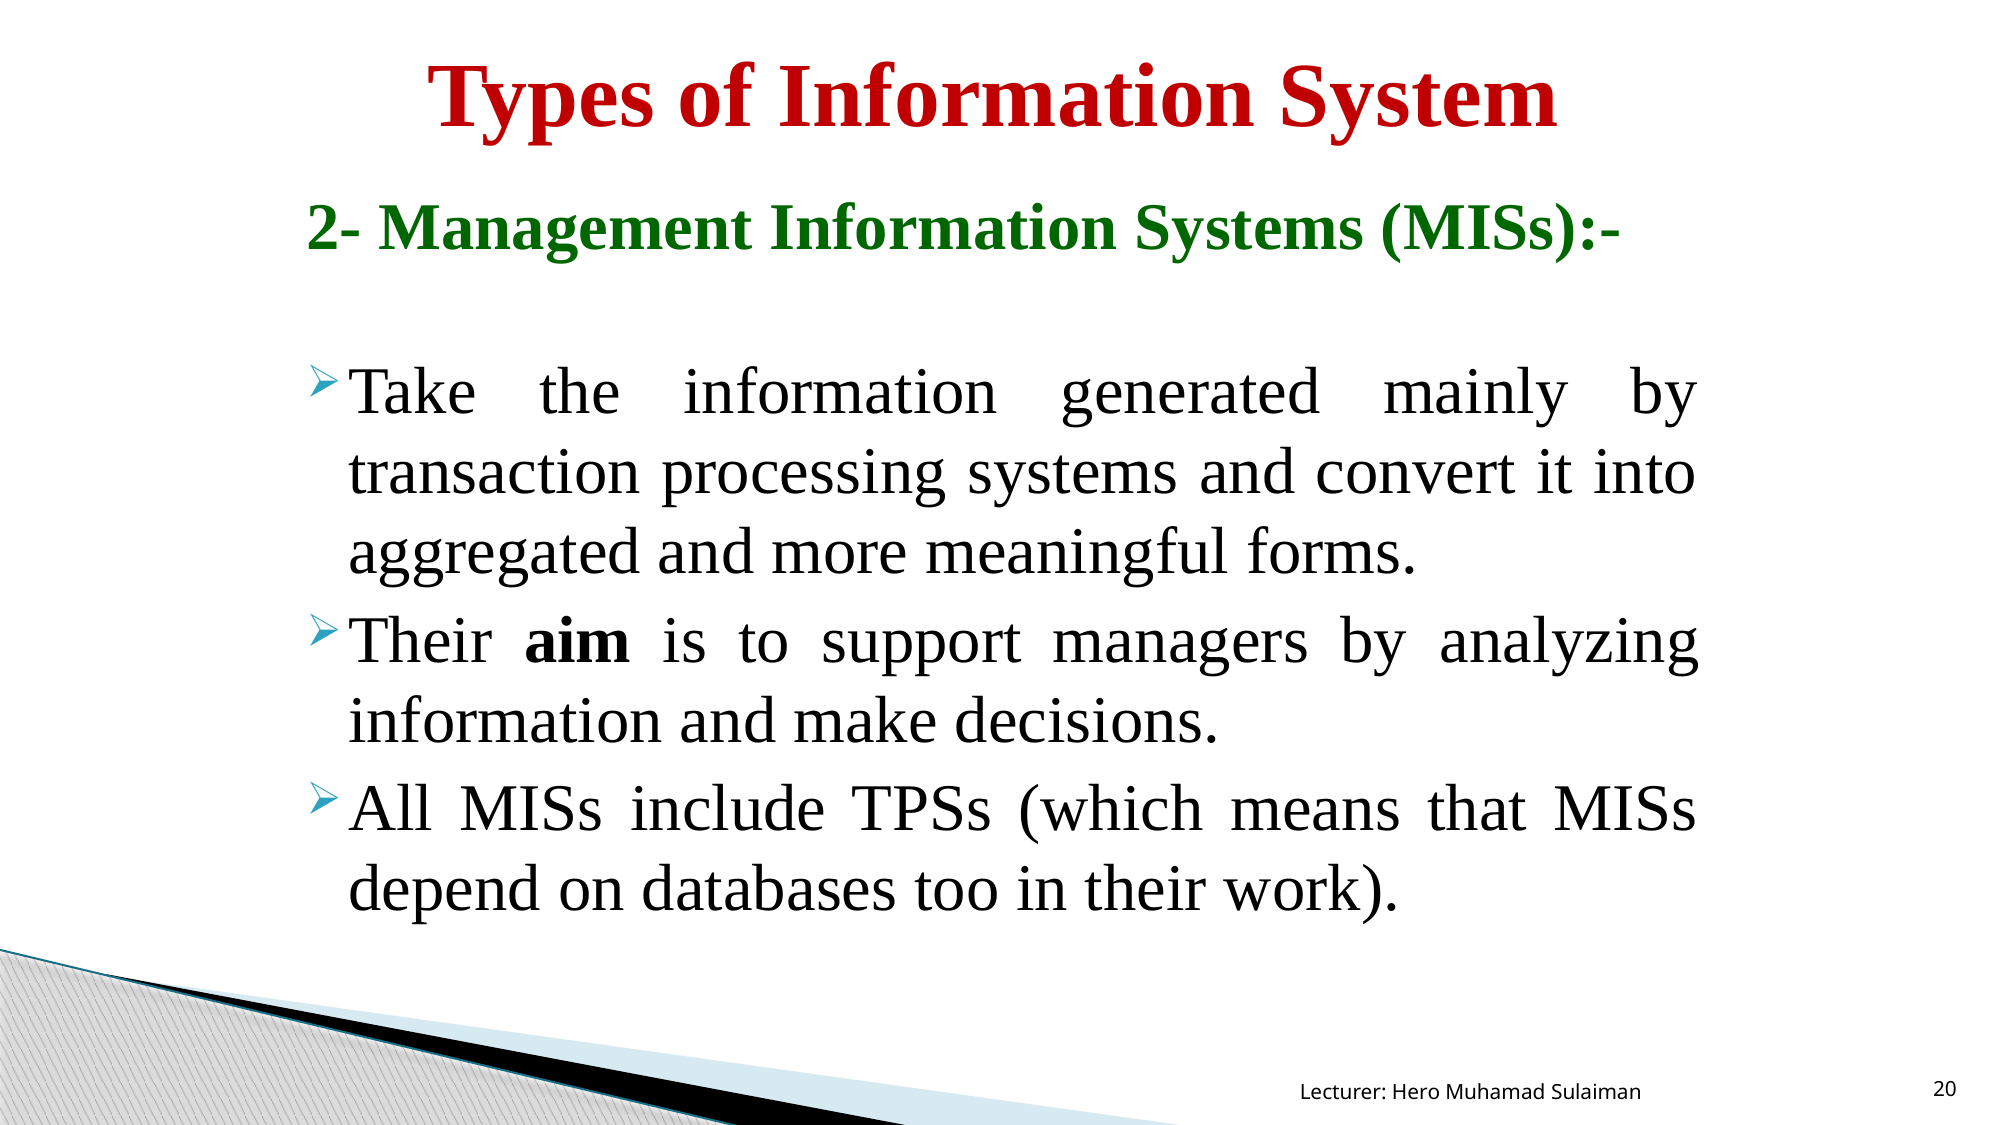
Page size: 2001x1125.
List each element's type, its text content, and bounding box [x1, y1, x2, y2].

title Types of Information System [273, 35, 1715, 164]
footer Lecturer: Hero Muhamad Sulaiman [968, 1051, 1657, 1112]
slide_number 20 [1891, 1051, 1972, 1112]
list 2- Management Information Systems (MISs):- Take the information generated mainly by transaction processing systems and convert it into aggregated and more meaningful forms. Their aim is to support managers by analyzing information and make decisions. All MISs include TPSs (which means that MISs depend on databases too in their work). [273, 175, 1715, 1079]
